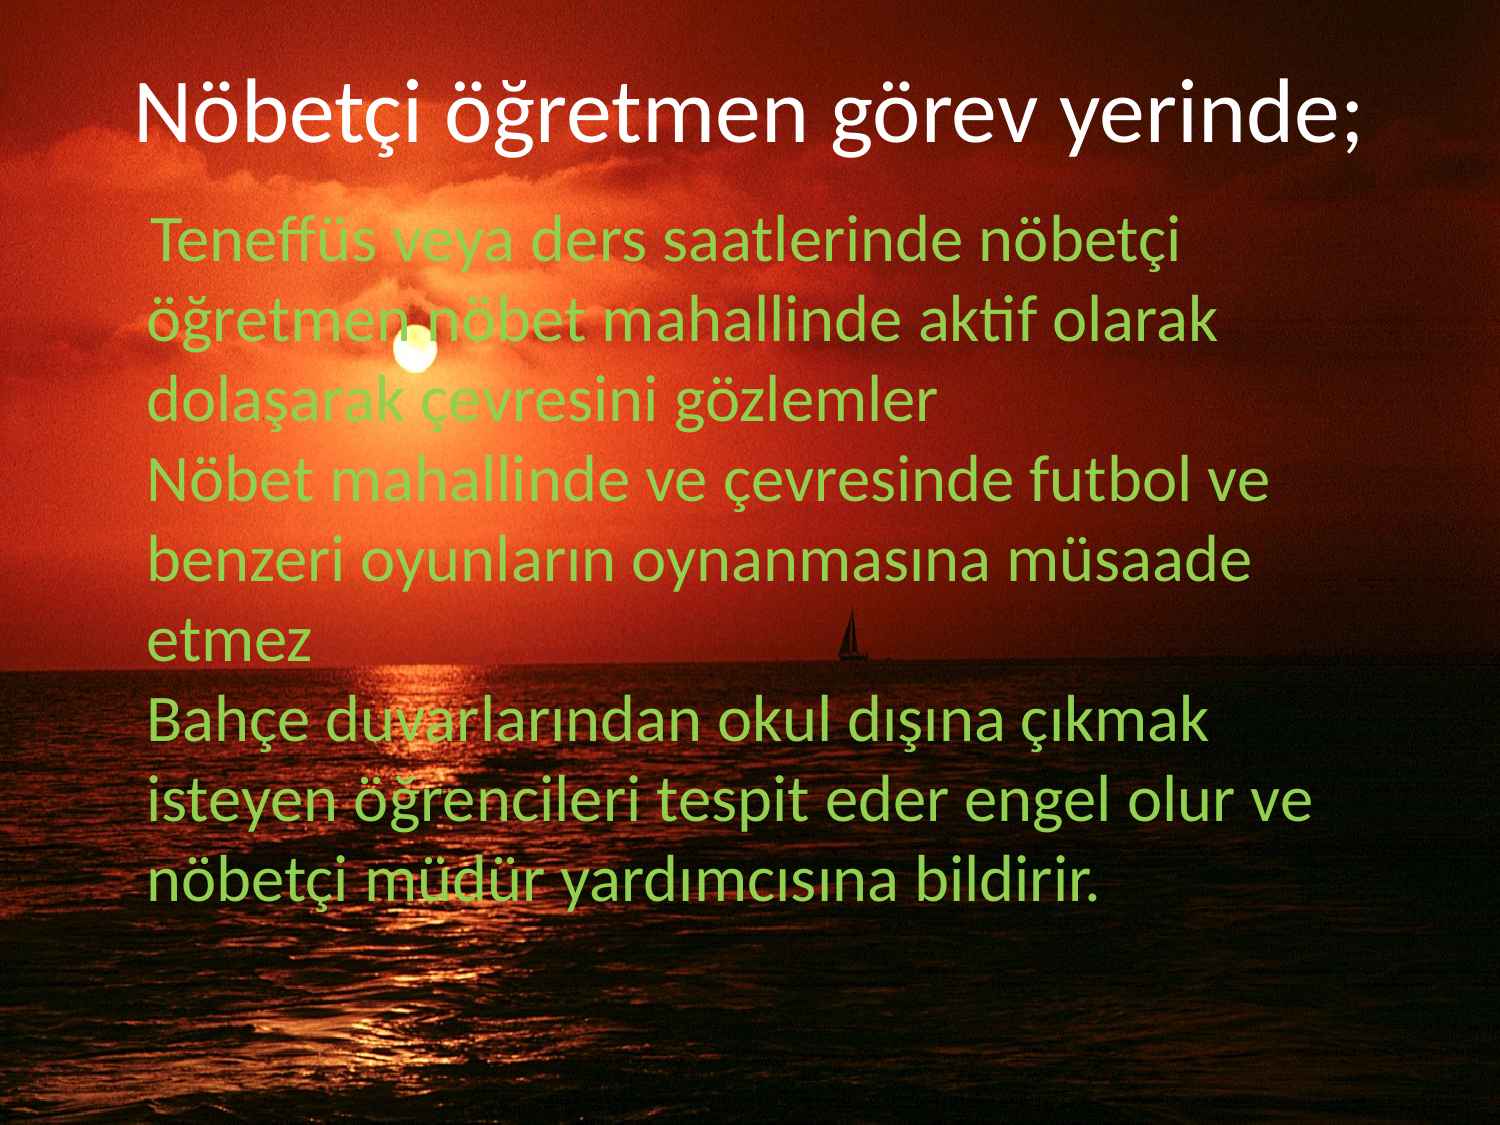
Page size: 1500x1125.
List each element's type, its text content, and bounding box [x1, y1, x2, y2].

list Teneffüs veya ders saatlerinde nöbetçi öğretmen nöbet mahallinde aktif olarak dolaşarak çevresini gözlemler Nöbet mahallinde ve çevresinde futbol ve benzeri oyunların oynanmasına müsaade etmez Bahçe duvarlarından okul dışına çıkmak isteyen öğrencileri tespit eder engel olur ve nöbetçi müdür yardımcısına bildirir. [74, 187, 1426, 1091]
picture [0, 0, 1500, 1125]
title Nöbetçi öğretmen görev yerinde; [74, 34, 1426, 176]
